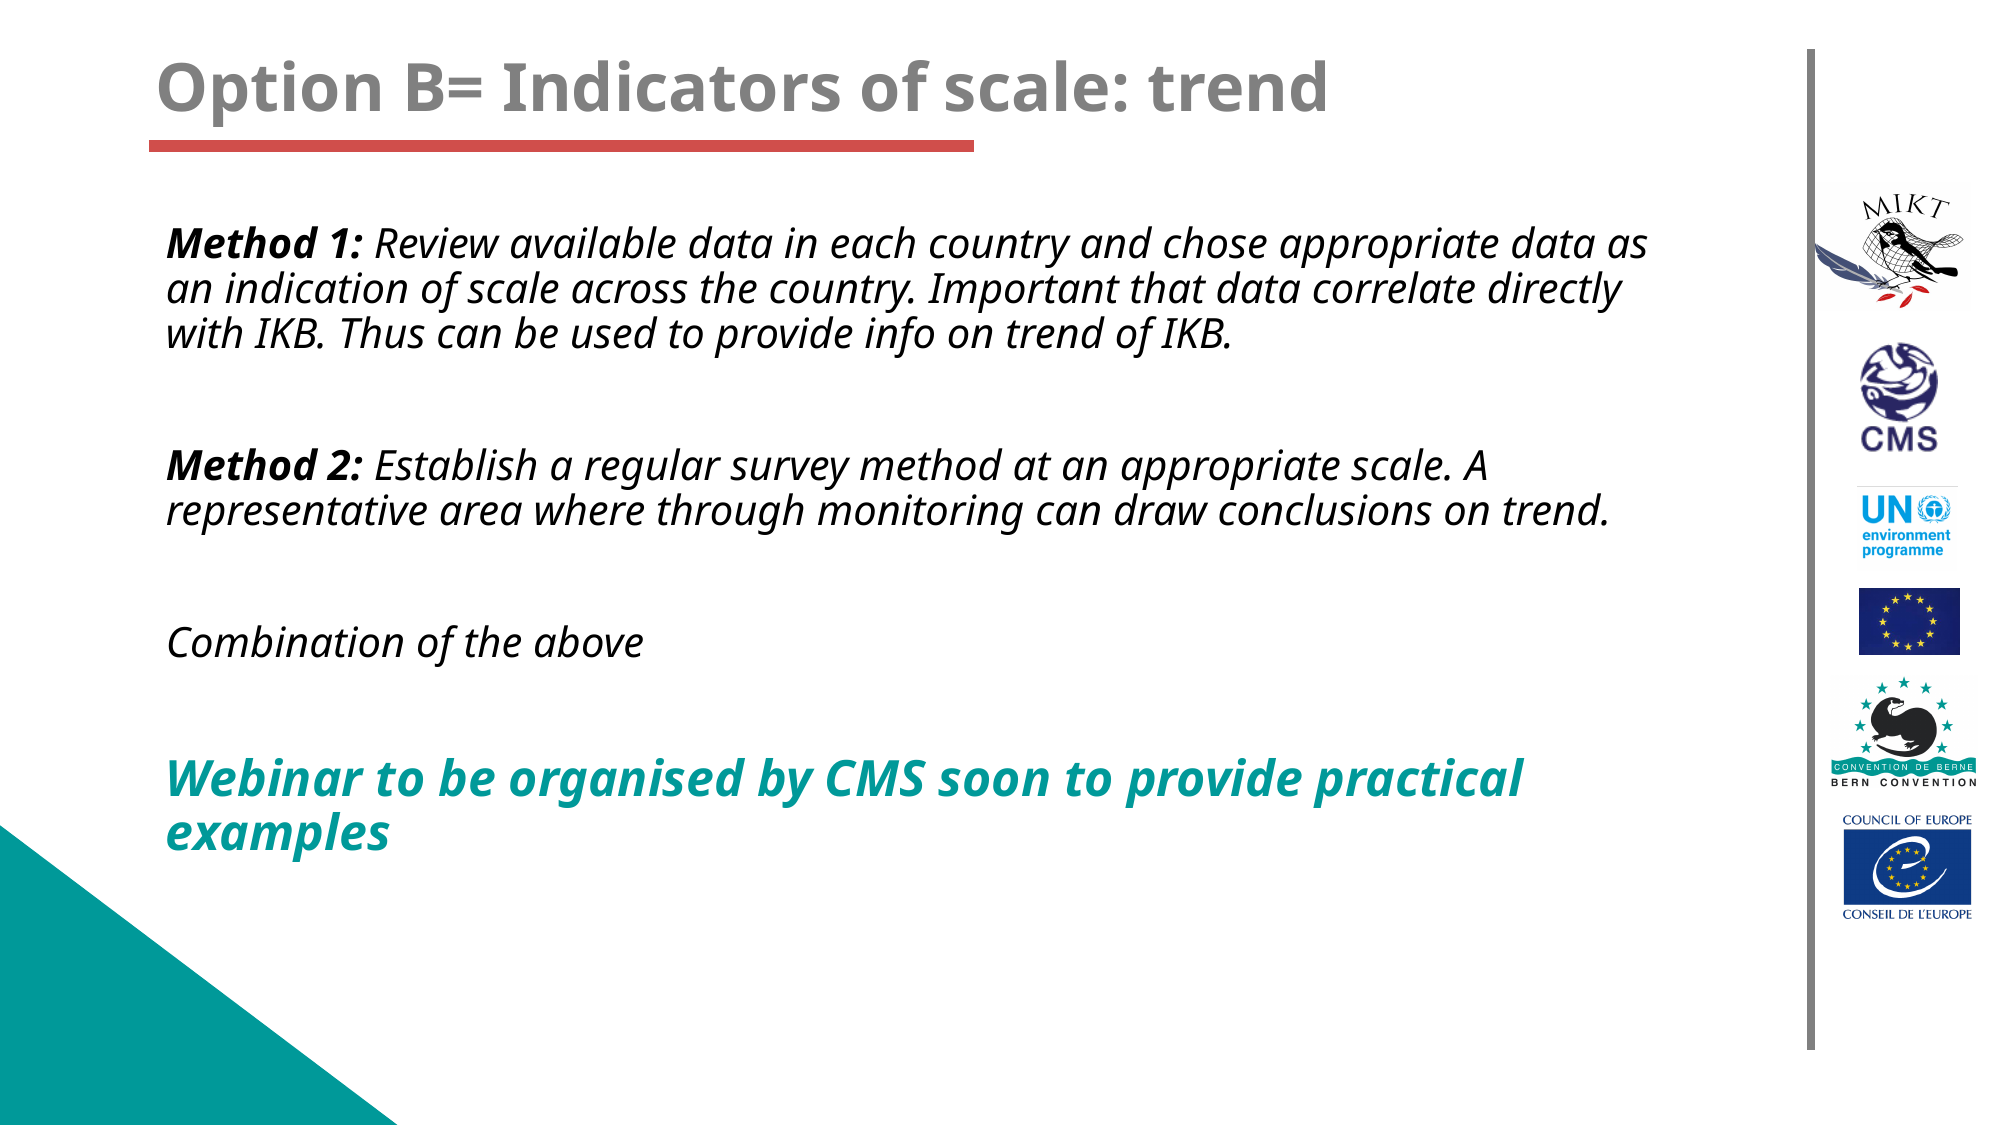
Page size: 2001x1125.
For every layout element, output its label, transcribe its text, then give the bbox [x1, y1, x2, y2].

picture [1830, 675, 1978, 788]
picture [1827, 802, 1987, 931]
text_box [0, 823, 400, 1125]
picture [1859, 588, 1960, 655]
text_box Method 1: Review available data in each country and chose appropriate data as an indication of scale across the country. Important that data correlate directly with IKB. Thus can be used to provide info on trend of IKB. Method 2: Establish a regular survey method at an appropriate scale. A representative area where through monitoring can draw conclusions on trend. Combination of the above Webinar to be organised by CMS soon to provide practical examples [150, 215, 1713, 931]
picture [1812, 182, 1971, 311]
picture [1857, 483, 1958, 571]
title Option B= Indicators of scale: trend [140, 45, 1402, 216]
picture [1859, 340, 1938, 453]
